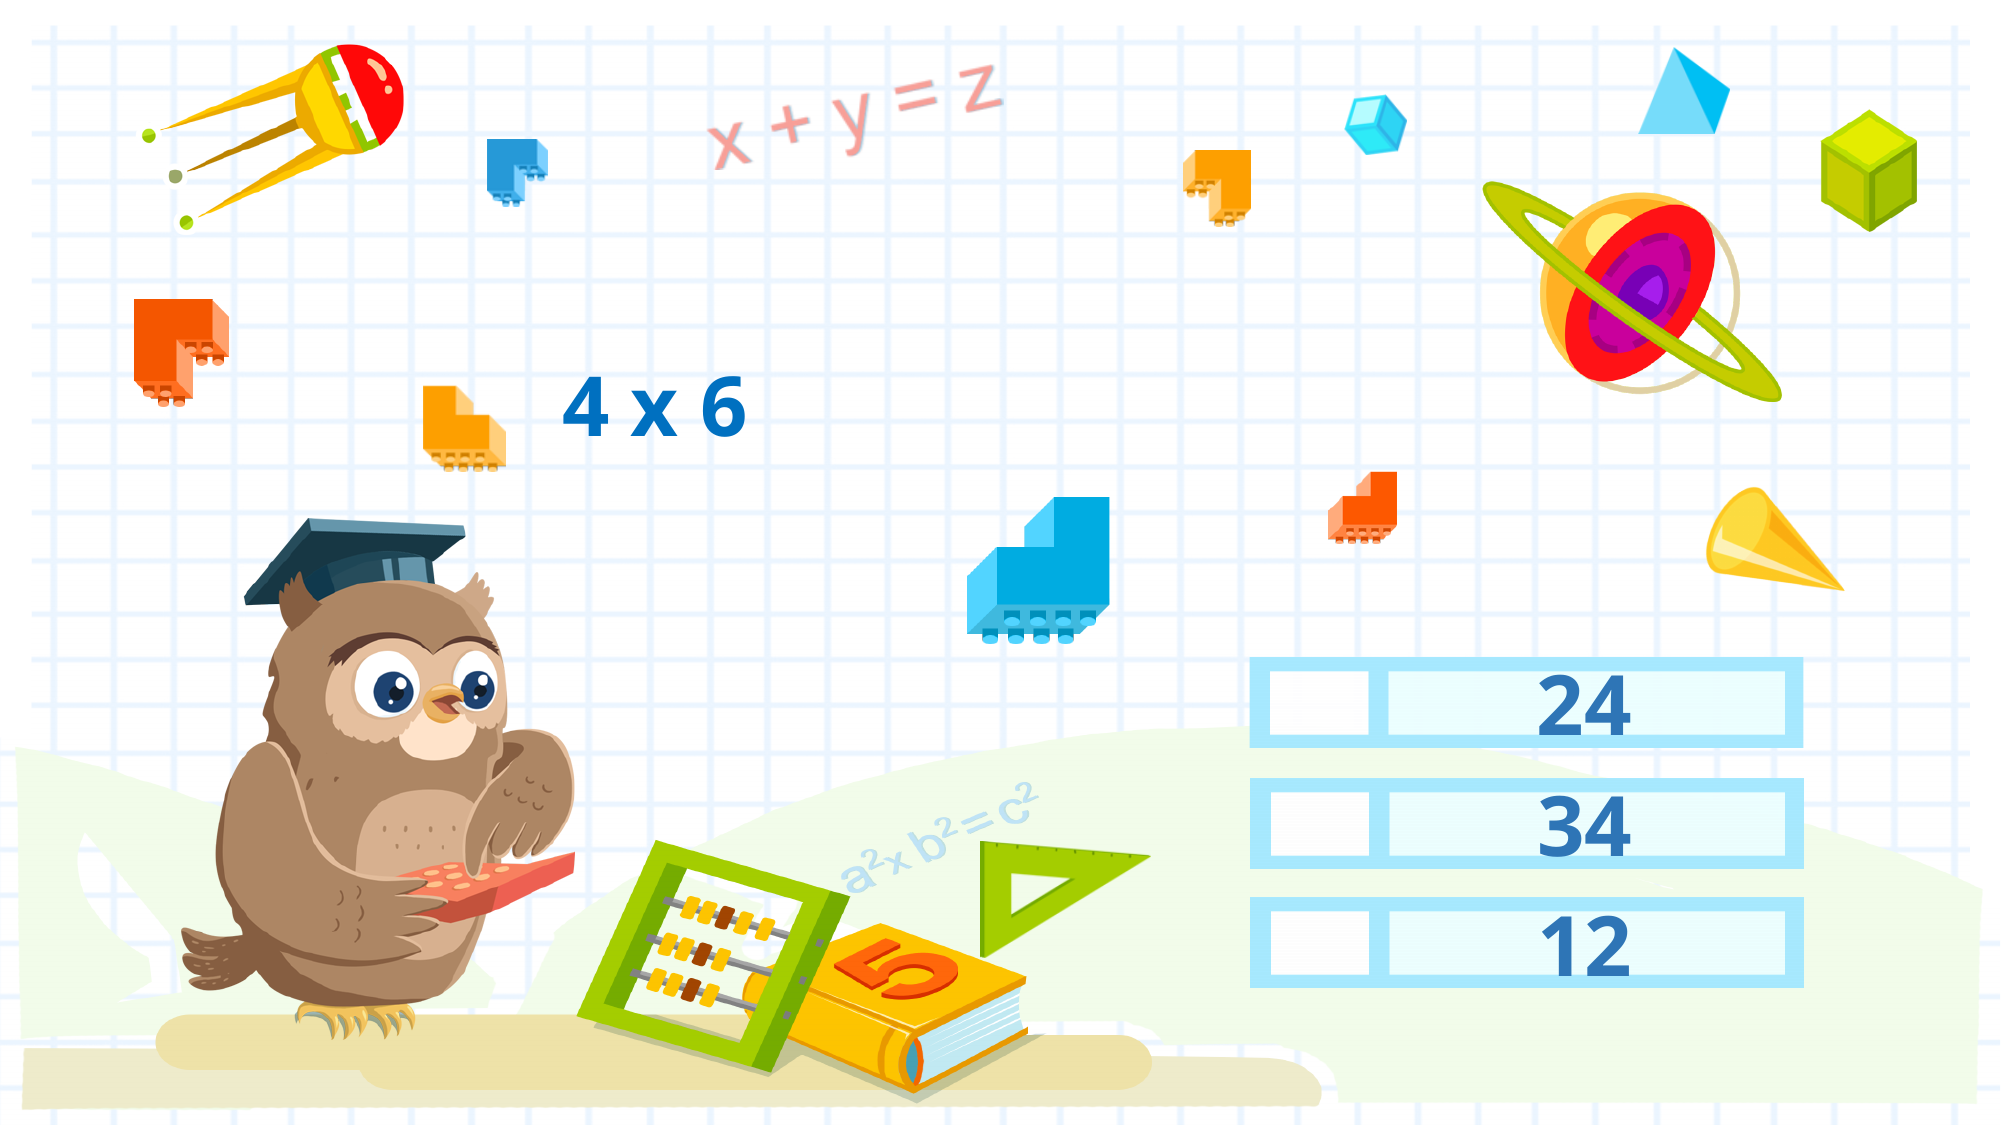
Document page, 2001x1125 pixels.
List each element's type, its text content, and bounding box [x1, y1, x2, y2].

text_box 24 [1249, 656, 1805, 748]
picture [0, 0, 2001, 1125]
title 4 х 6 [544, 353, 1664, 486]
text_box 34 [1249, 778, 1805, 869]
text_box 12 [1249, 897, 1805, 989]
